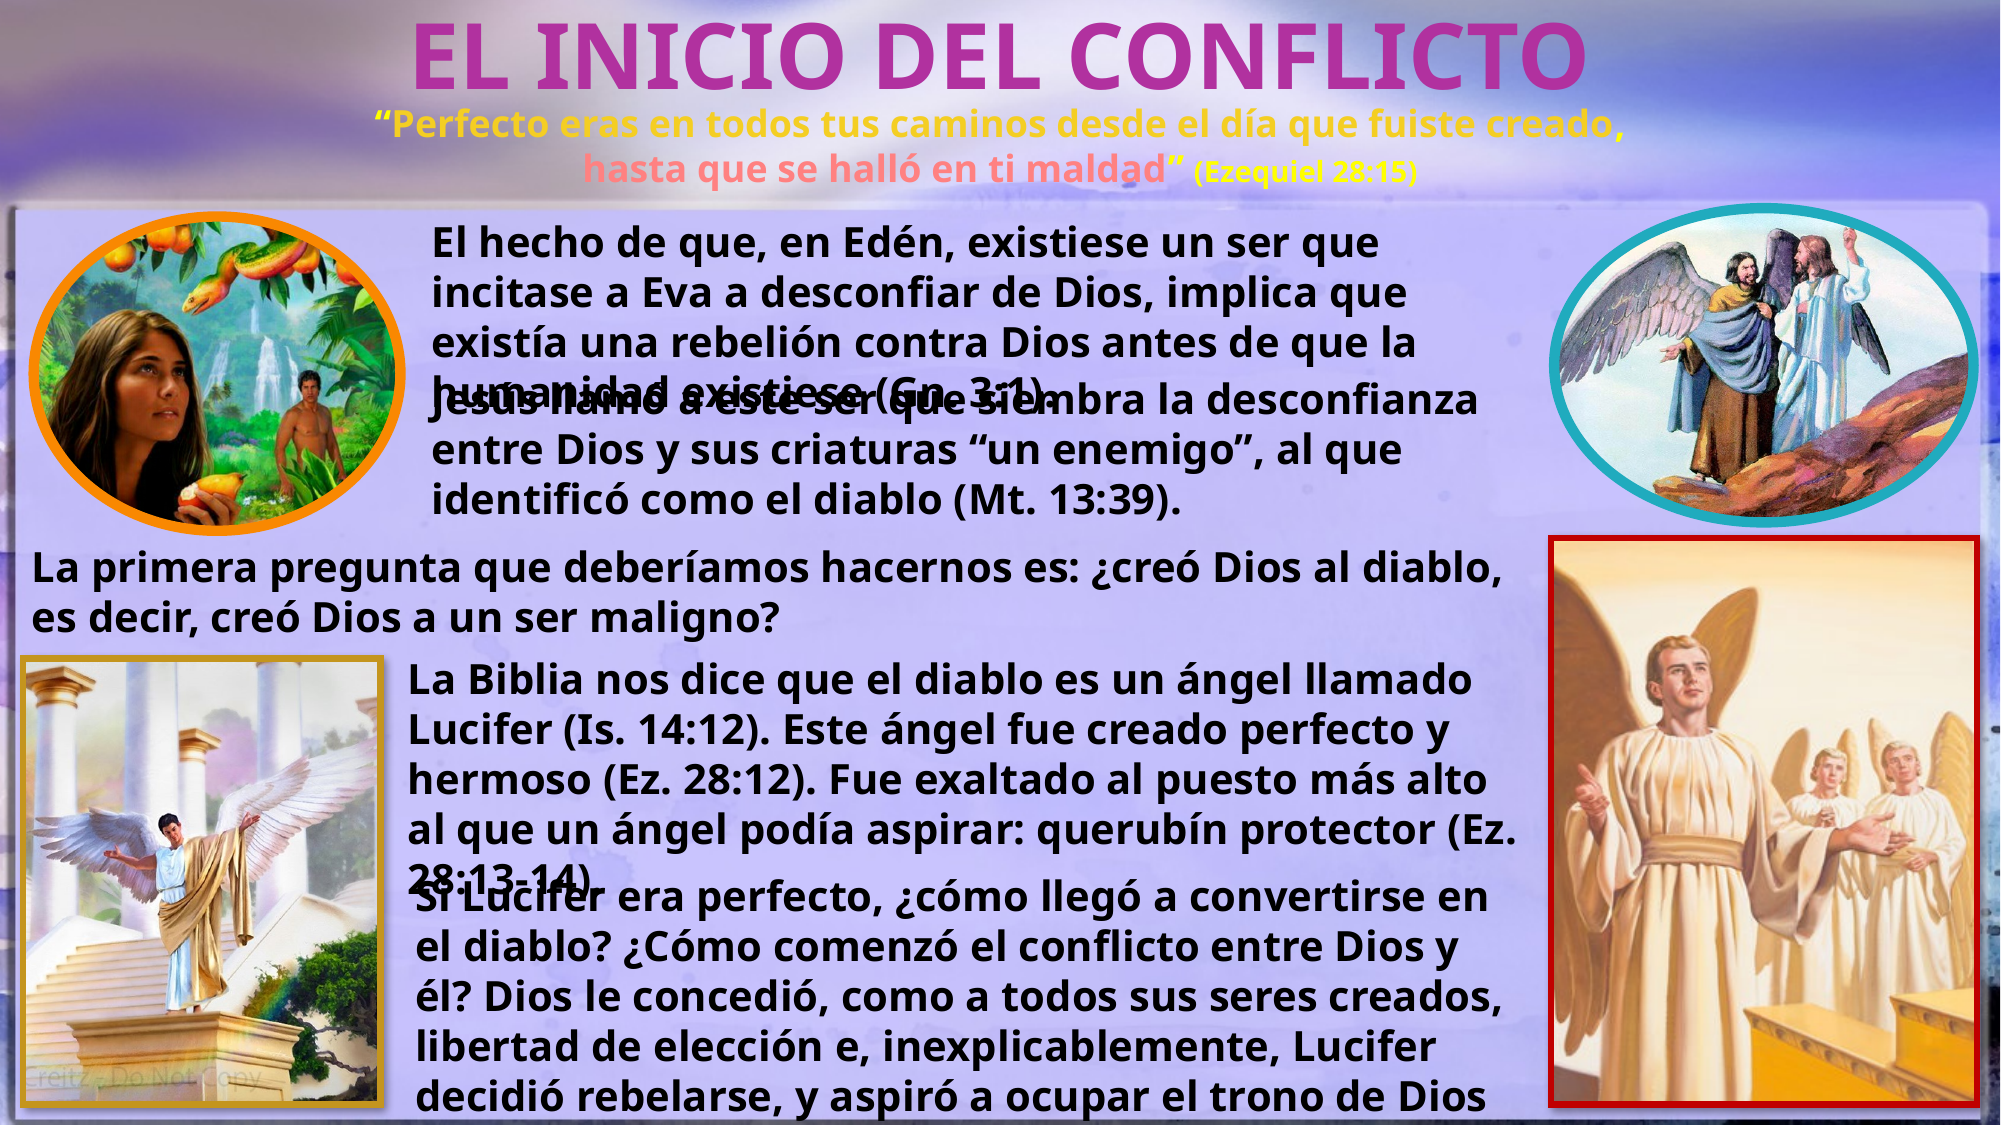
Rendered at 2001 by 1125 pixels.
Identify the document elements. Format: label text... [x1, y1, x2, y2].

text_box La Biblia nos dice que el diablo es un ángel llamado Lucifer (Is. 14:12). Este ángel fue creado perfecto y hermoso (Ez. 28:12). Fue exaltado al puesto más alto al que un ángel podía aspirar: querubín protector (Ez. 28:13-14). [393, 645, 1553, 910]
text_box EL INICIO DEL CONFLICTO [0, 0, 2000, 116]
picture [0, 0, 2001, 1125]
picture [1553, 540, 1975, 1102]
text_box Si Lucifer era perfecto, ¿cómo llegó a convertirse en el diablo? ¿Cómo comenzó el conflicto entre Dios y él? Dios le concedió, como a todos sus seres creados, libertad de elección e, inexplicablemente, Lucifer decidió rebelarse, y aspiró a ocupar el trono de Dios (Ez. 28:15; Is. 14:13-14). [400, 862, 1533, 1125]
text_box “Perfecto eras en todos tus caminos desde el día que fuiste creado, hasta que se halló en ti maldad” (Ezequiel 28:15) [351, 92, 1649, 198]
text_box La primera pregunta que deberíamos hacernos es: ¿creó Dios al diablo, es decir, creó Dios a un ser maligno? [17, 533, 1533, 649]
text_box El hecho de que, en Edén, existiese un ser que incitase a Eva a desconfiar de Dios, implica que existía una rebelión contra Dios antes de que la humanidad existiese (Gn. 3:1). [416, 208, 1553, 423]
text_box Jesús llamó a este ser que siembra la desconfianza entre Dios y sus criaturas “un enemigo”, al que identificó como el diablo (Mt. 13:39). [416, 365, 1533, 531]
